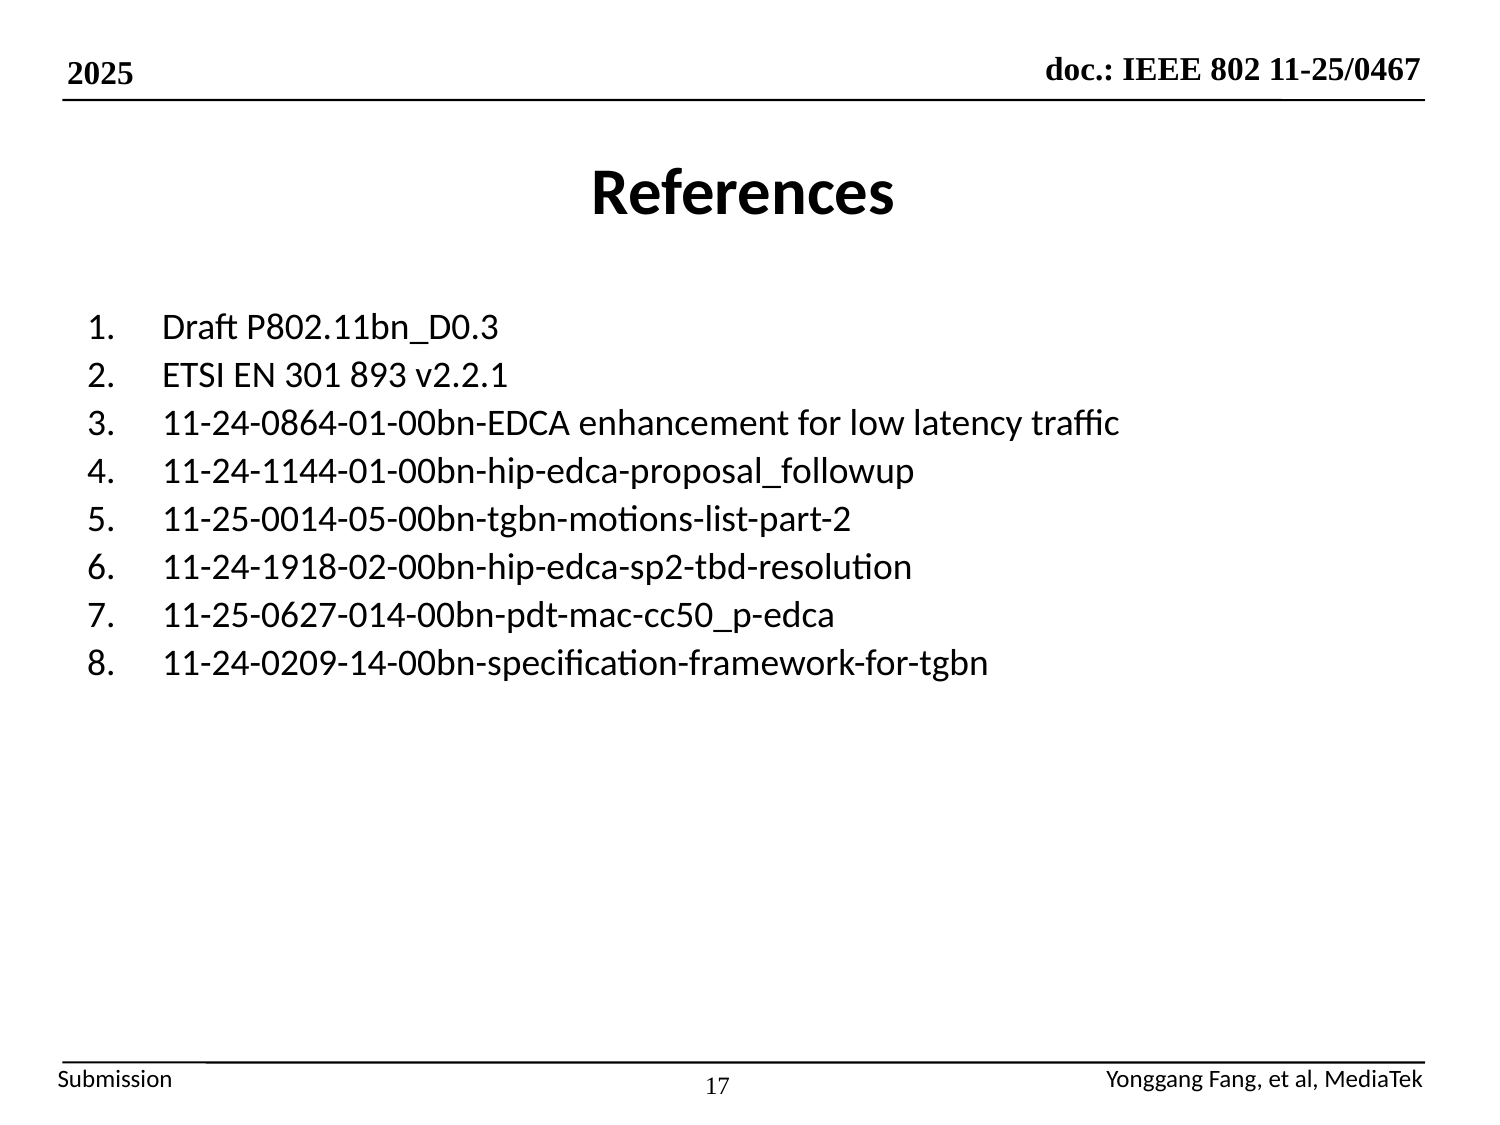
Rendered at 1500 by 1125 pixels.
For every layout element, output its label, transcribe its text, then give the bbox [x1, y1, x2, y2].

list Draft P802.11bn_D0.3 ETSI EN 301 893 v2.2.1 11-24-0864-01-00bn-EDCA enhancement for low latency traffic 11-24-1144-01-00bn-hip-edca-proposal_followup 11-25-0014-05-00bn-tgbn-motions-list-part-2 11-24-1918-02-00bn-hip-edca-sp2-tbd-resolution 11-25-0627-014-00bn-pdt-mac-cc50_p-edca 11-24-0209-14-00bn-specification-framework-for-tgbn [62, 299, 1463, 1038]
text_box 17 [685, 1062, 750, 1100]
title References [62, 112, 1426, 263]
